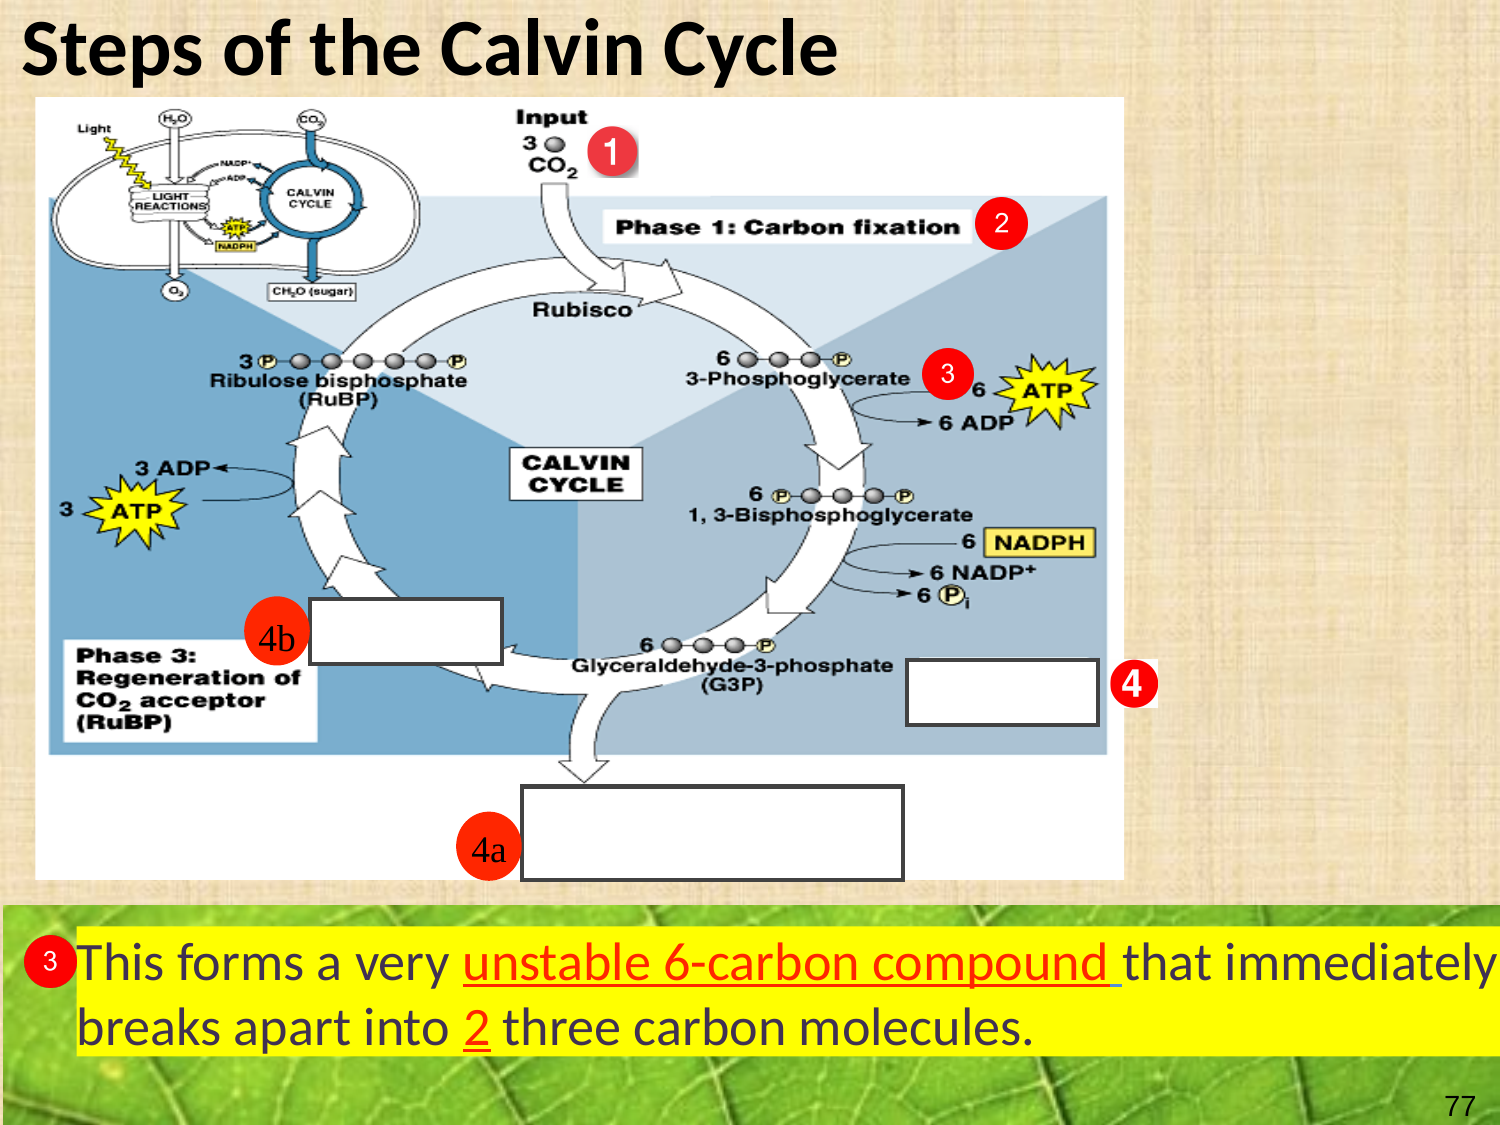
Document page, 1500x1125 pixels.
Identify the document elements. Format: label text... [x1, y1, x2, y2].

picture [3, 904, 1500, 1125]
text_box Steps of the Calvin Cycle [3, 0, 1035, 93]
picture [34, 96, 1159, 881]
text_box NADPH [0, 0, 1500, 1125]
